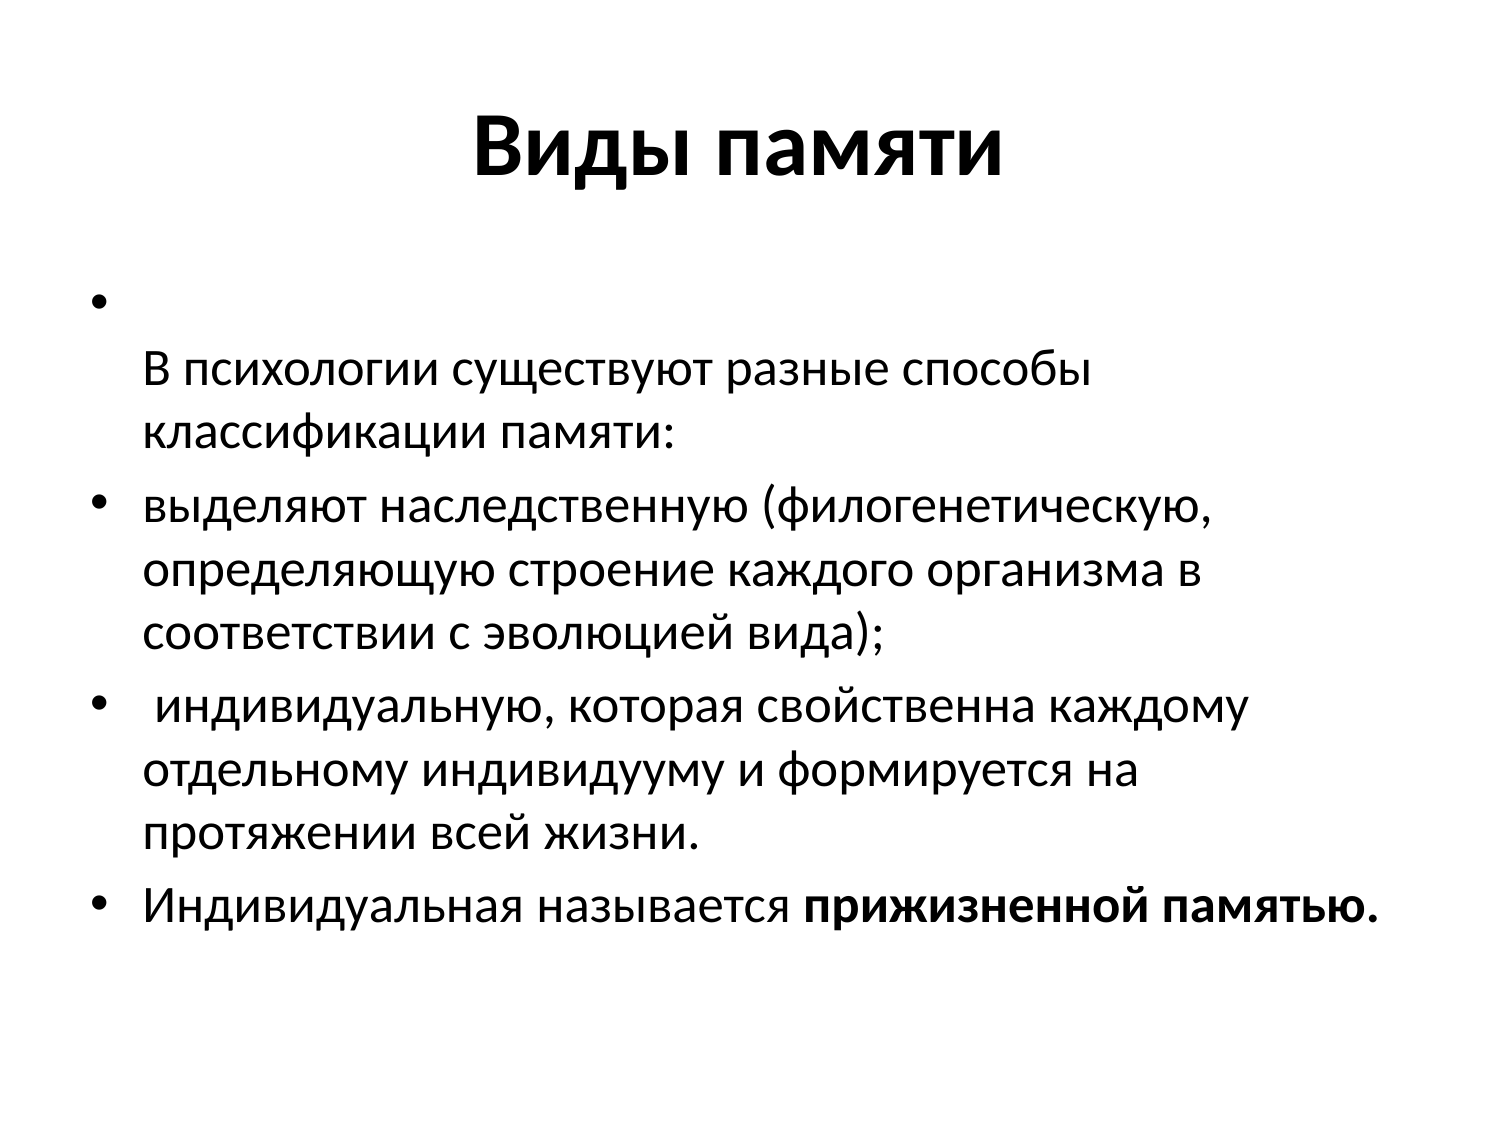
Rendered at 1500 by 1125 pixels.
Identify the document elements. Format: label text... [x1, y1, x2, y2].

list В психологии существуют разные способы классификации памяти: выделяют наследственную (филогенетическую, определяющую строение каждого организма в соответствии с эволюцией вида); индивидуальную, которая свойственна каждому отдельному индивидууму и формируется на протяжении всей жизни. Индивидуальная называется прижизненной памятью. [75, 262, 1425, 1005]
title Виды памяти [75, 45, 1425, 233]
